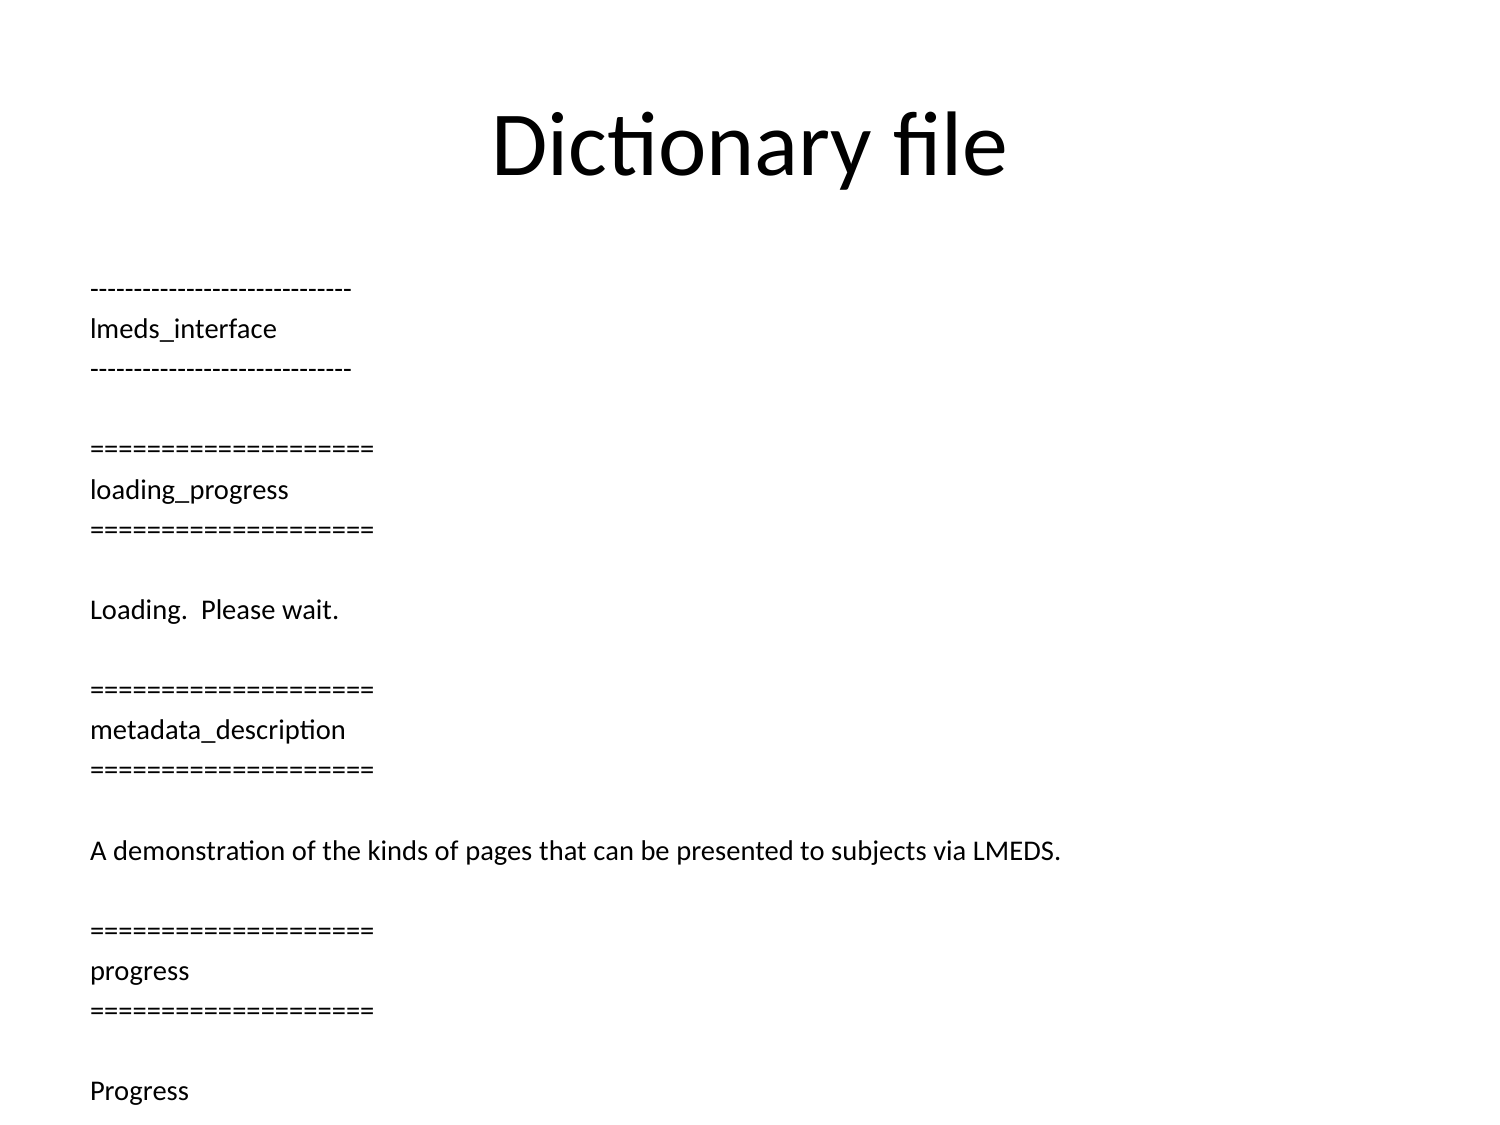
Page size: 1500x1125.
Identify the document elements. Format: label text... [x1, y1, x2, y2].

title Dictionary file [75, 45, 1425, 233]
list ------------------------------ lmeds_interface ------------------------------ ==================== loading_progress ==================== Loading. Please wait. ==================== metadata_description ==================== A demonstration of the kinds of pages that can be presented to subjects via LMEDS. ==================== progress ==================== Progress [75, 262, 1425, 1125]
